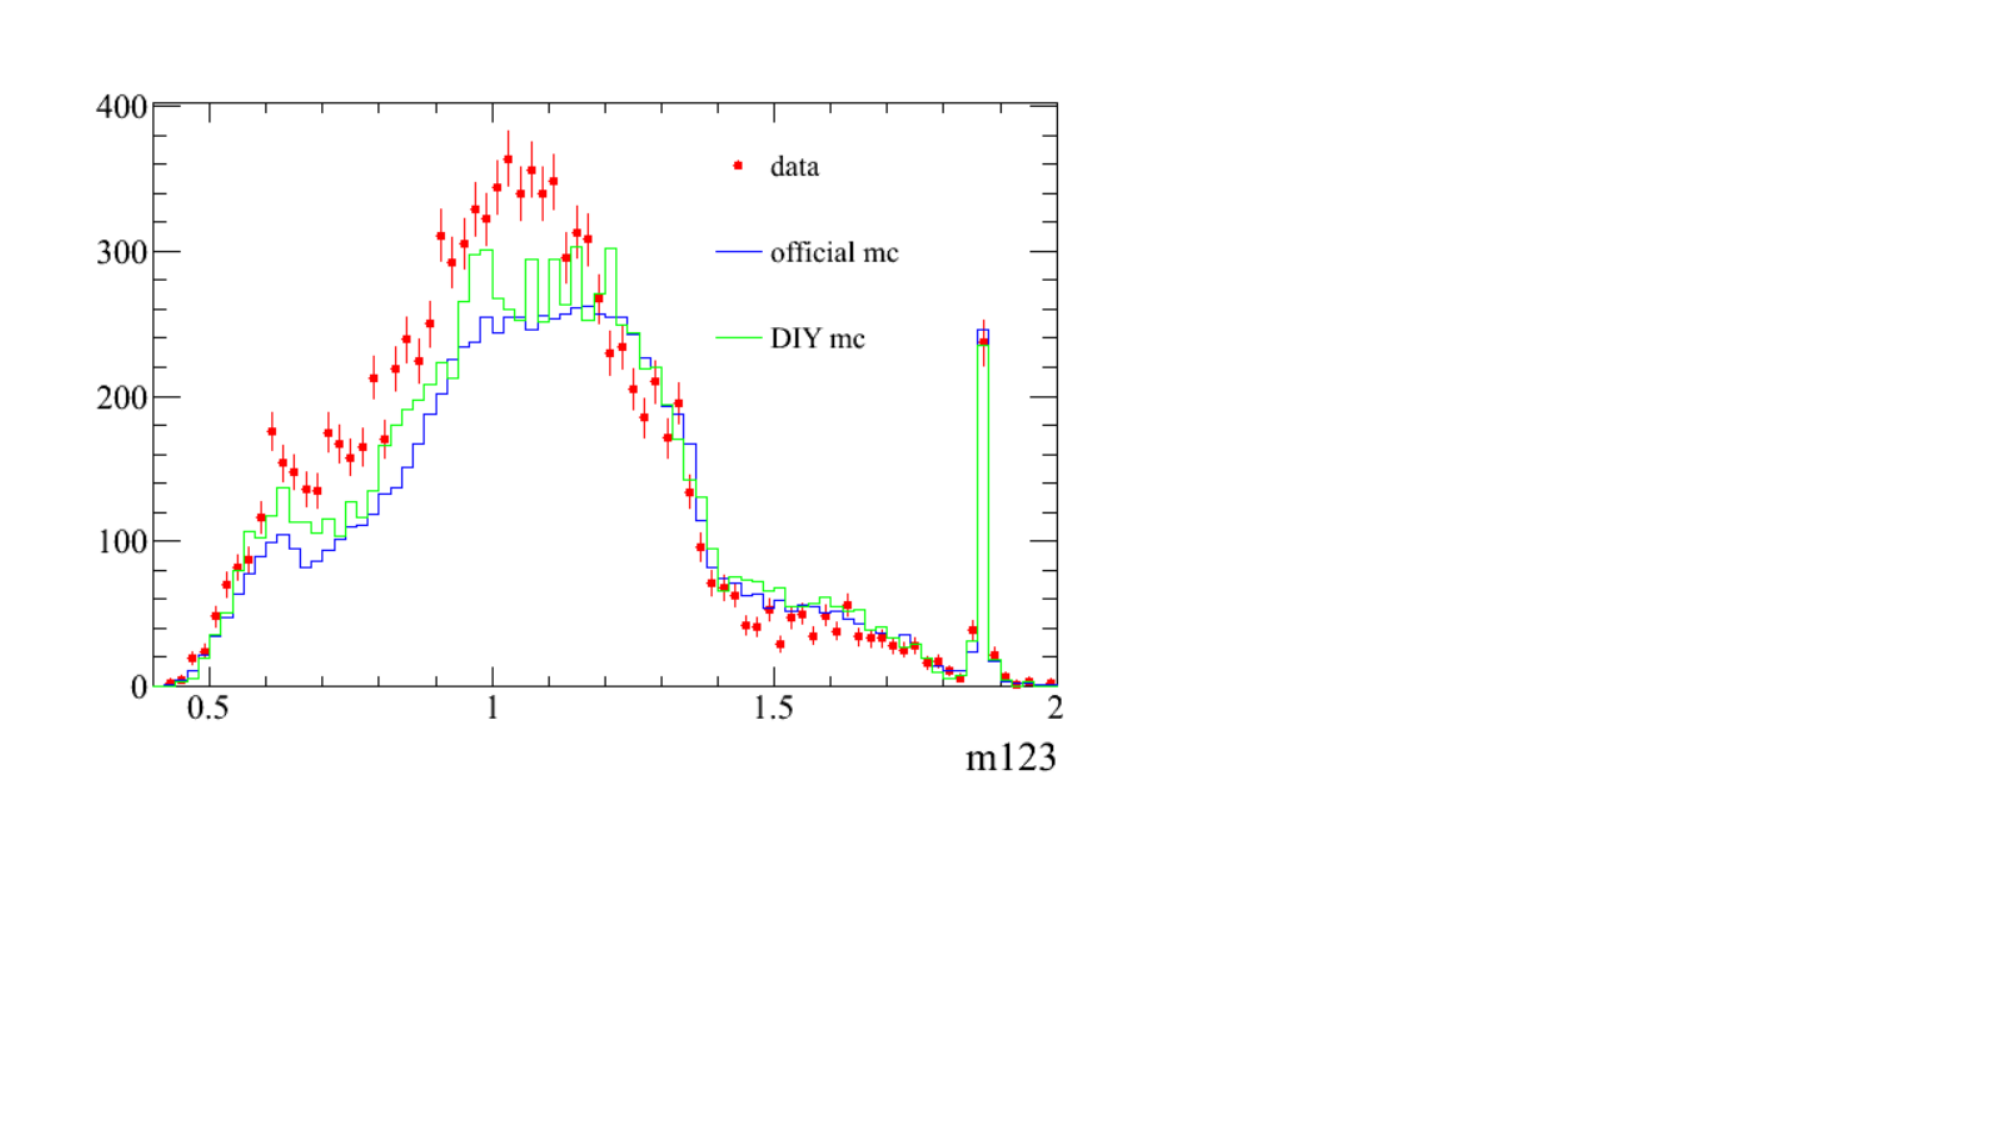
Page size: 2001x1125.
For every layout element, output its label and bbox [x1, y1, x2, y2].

picture [66, 87, 1087, 789]
